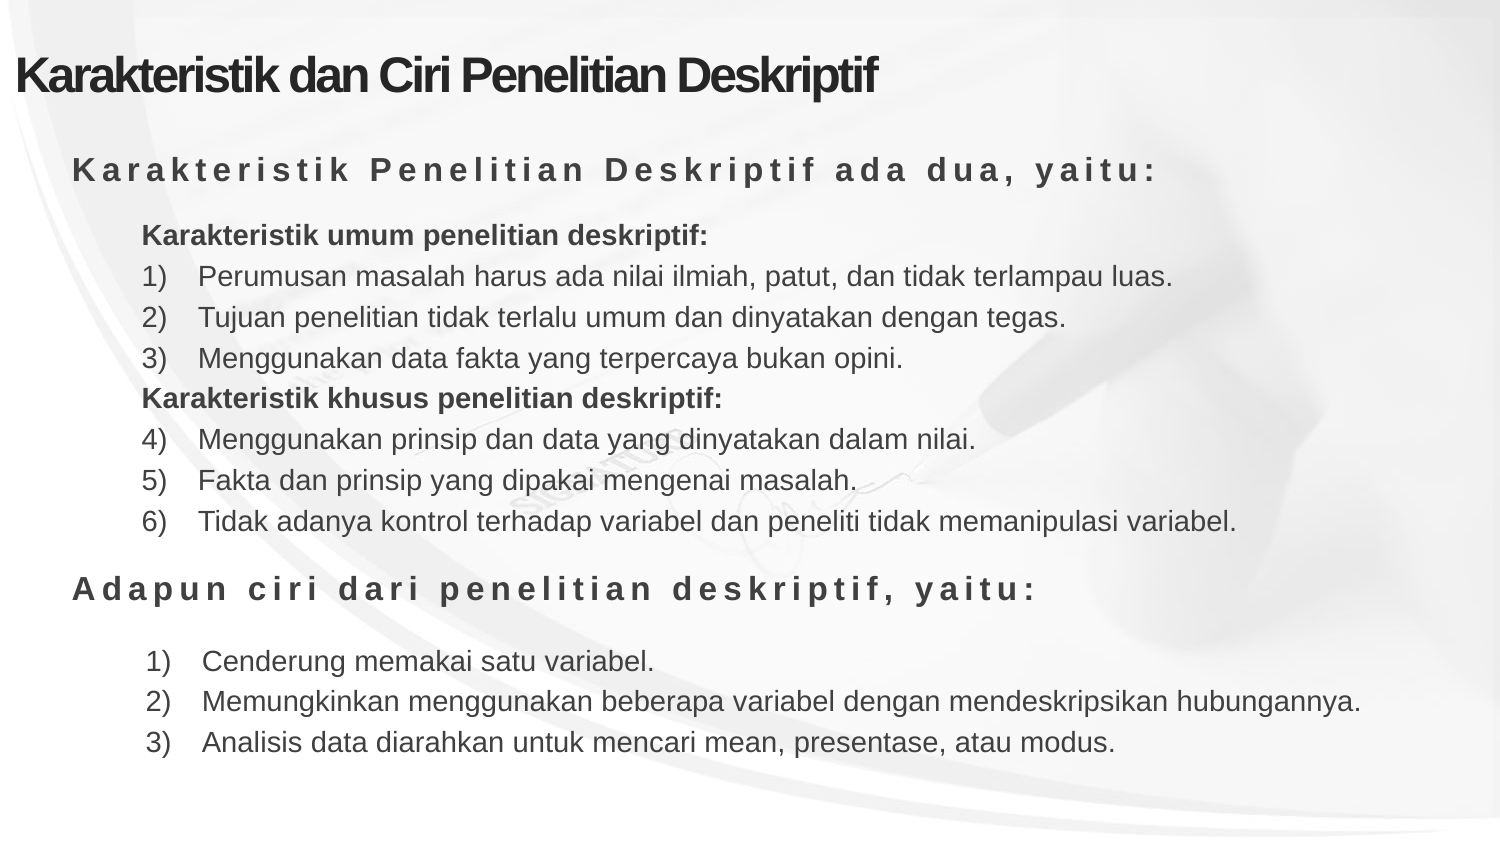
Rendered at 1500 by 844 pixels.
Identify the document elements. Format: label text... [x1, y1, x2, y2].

text_box [101, 634, 1480, 824]
text_box Cenderung memakai satu variabel. Memungkinkan menggunakan beberapa variabel dengan mendeskripsikan hubungannya. Analisis data diarahkan untuk mencari mean, presentase, atau modus. [80, 634, 1459, 812]
picture [0, 146, 1500, 844]
title Karakteristik dan Ciri Penelitian Deskriptif [0, 0, 1500, 146]
list Karakteristik Penelitian Deskriptif ada dua, yaitu: [57, 138, 1436, 198]
list Karakteristik umum penelitian deskriptif: Perumusan masalah harus ada nilai ilmiah, patut, dan tidak terlampau luas. Tujuan penelitian tidak terlalu umum dan dinyatakan dengan tegas. Menggunakan data fakta yang terpercaya bukan opini. Karakteristik khusus penelitian deskriptif: Menggunakan prinsip dan data yang dinyatakan dalam nilai. Fakta dan prinsip yang dipakai mengenai masalah. Tidak adanya kontrol terhadap variabel dan peneliti tidak memanipulasi variabel. [76, 209, 1455, 564]
text_box Adapun ciri dari penelitian deskriptif, yaitu: [56, 551, 1436, 623]
